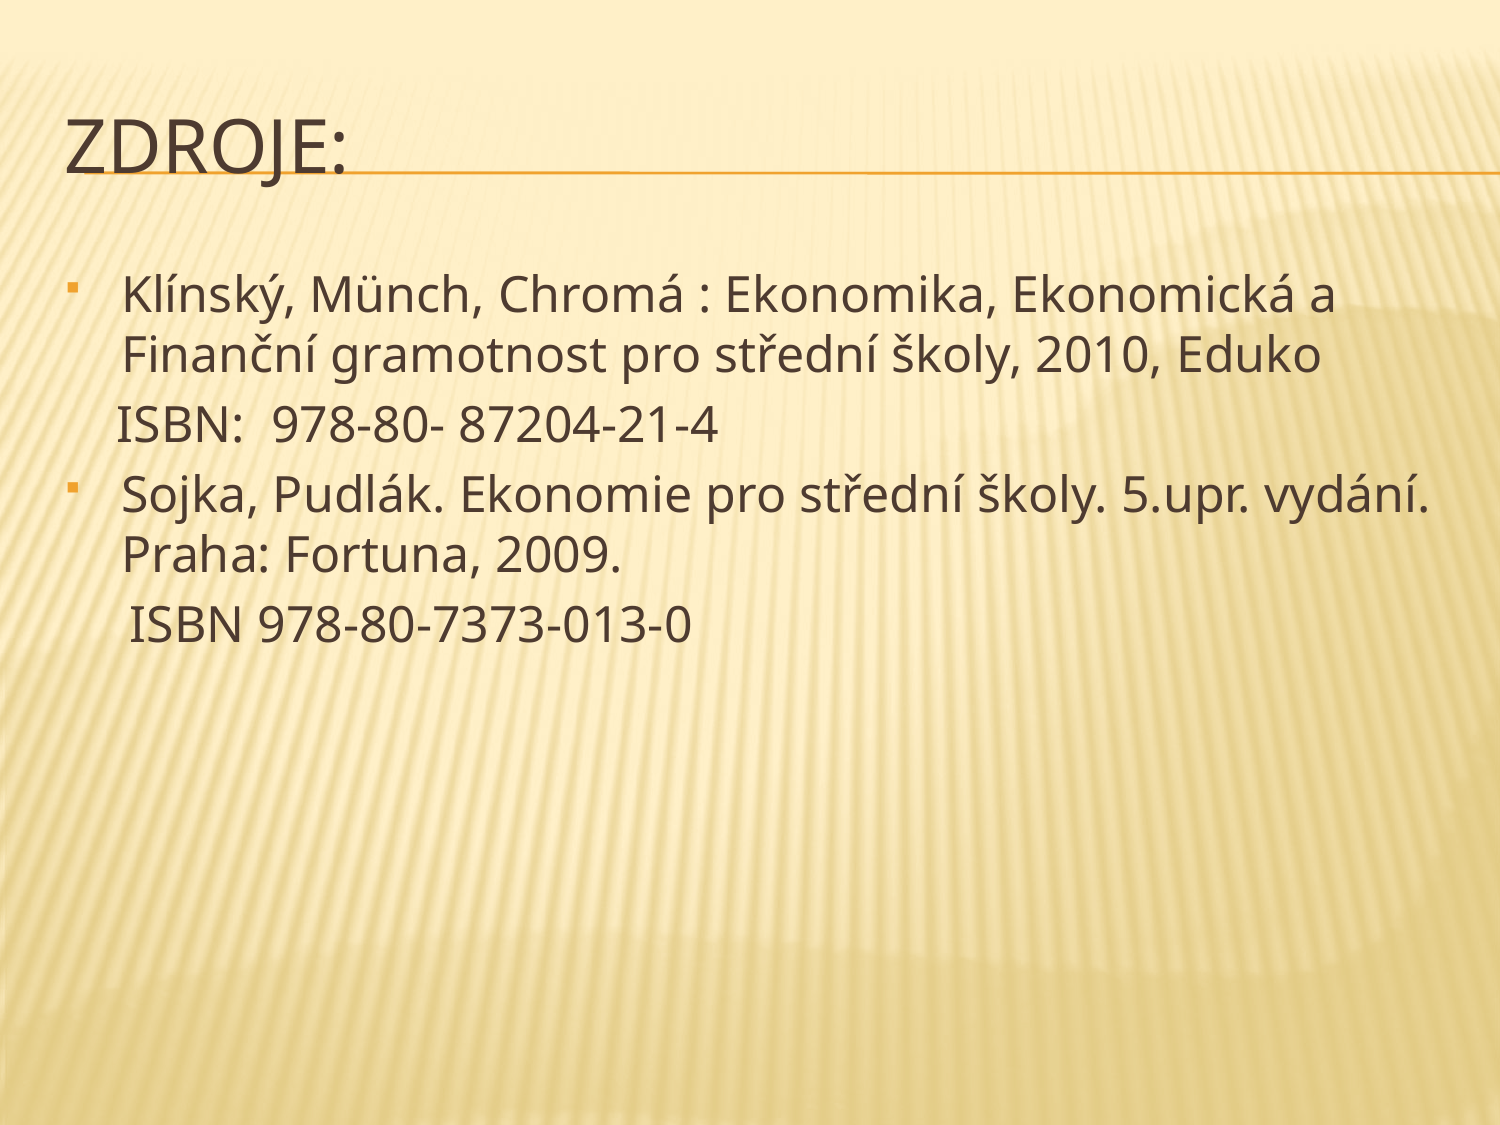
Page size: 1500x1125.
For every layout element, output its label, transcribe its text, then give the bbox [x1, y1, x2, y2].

list Klínský, Münch, Chromá : Ekonomika, Ekonomická a Finanční gramotnost pro střední školy, 2010, Eduko ISBN: 978-80- 87204-21-4 Sojka, Pudlák. Ekonomie pro střední školy. 5.upr. vydání. Praha: Fortuna, 2009. ISBN 978-80-7373-013-0 [50, 254, 1475, 998]
title Zdroje: [50, 75, 1475, 213]
